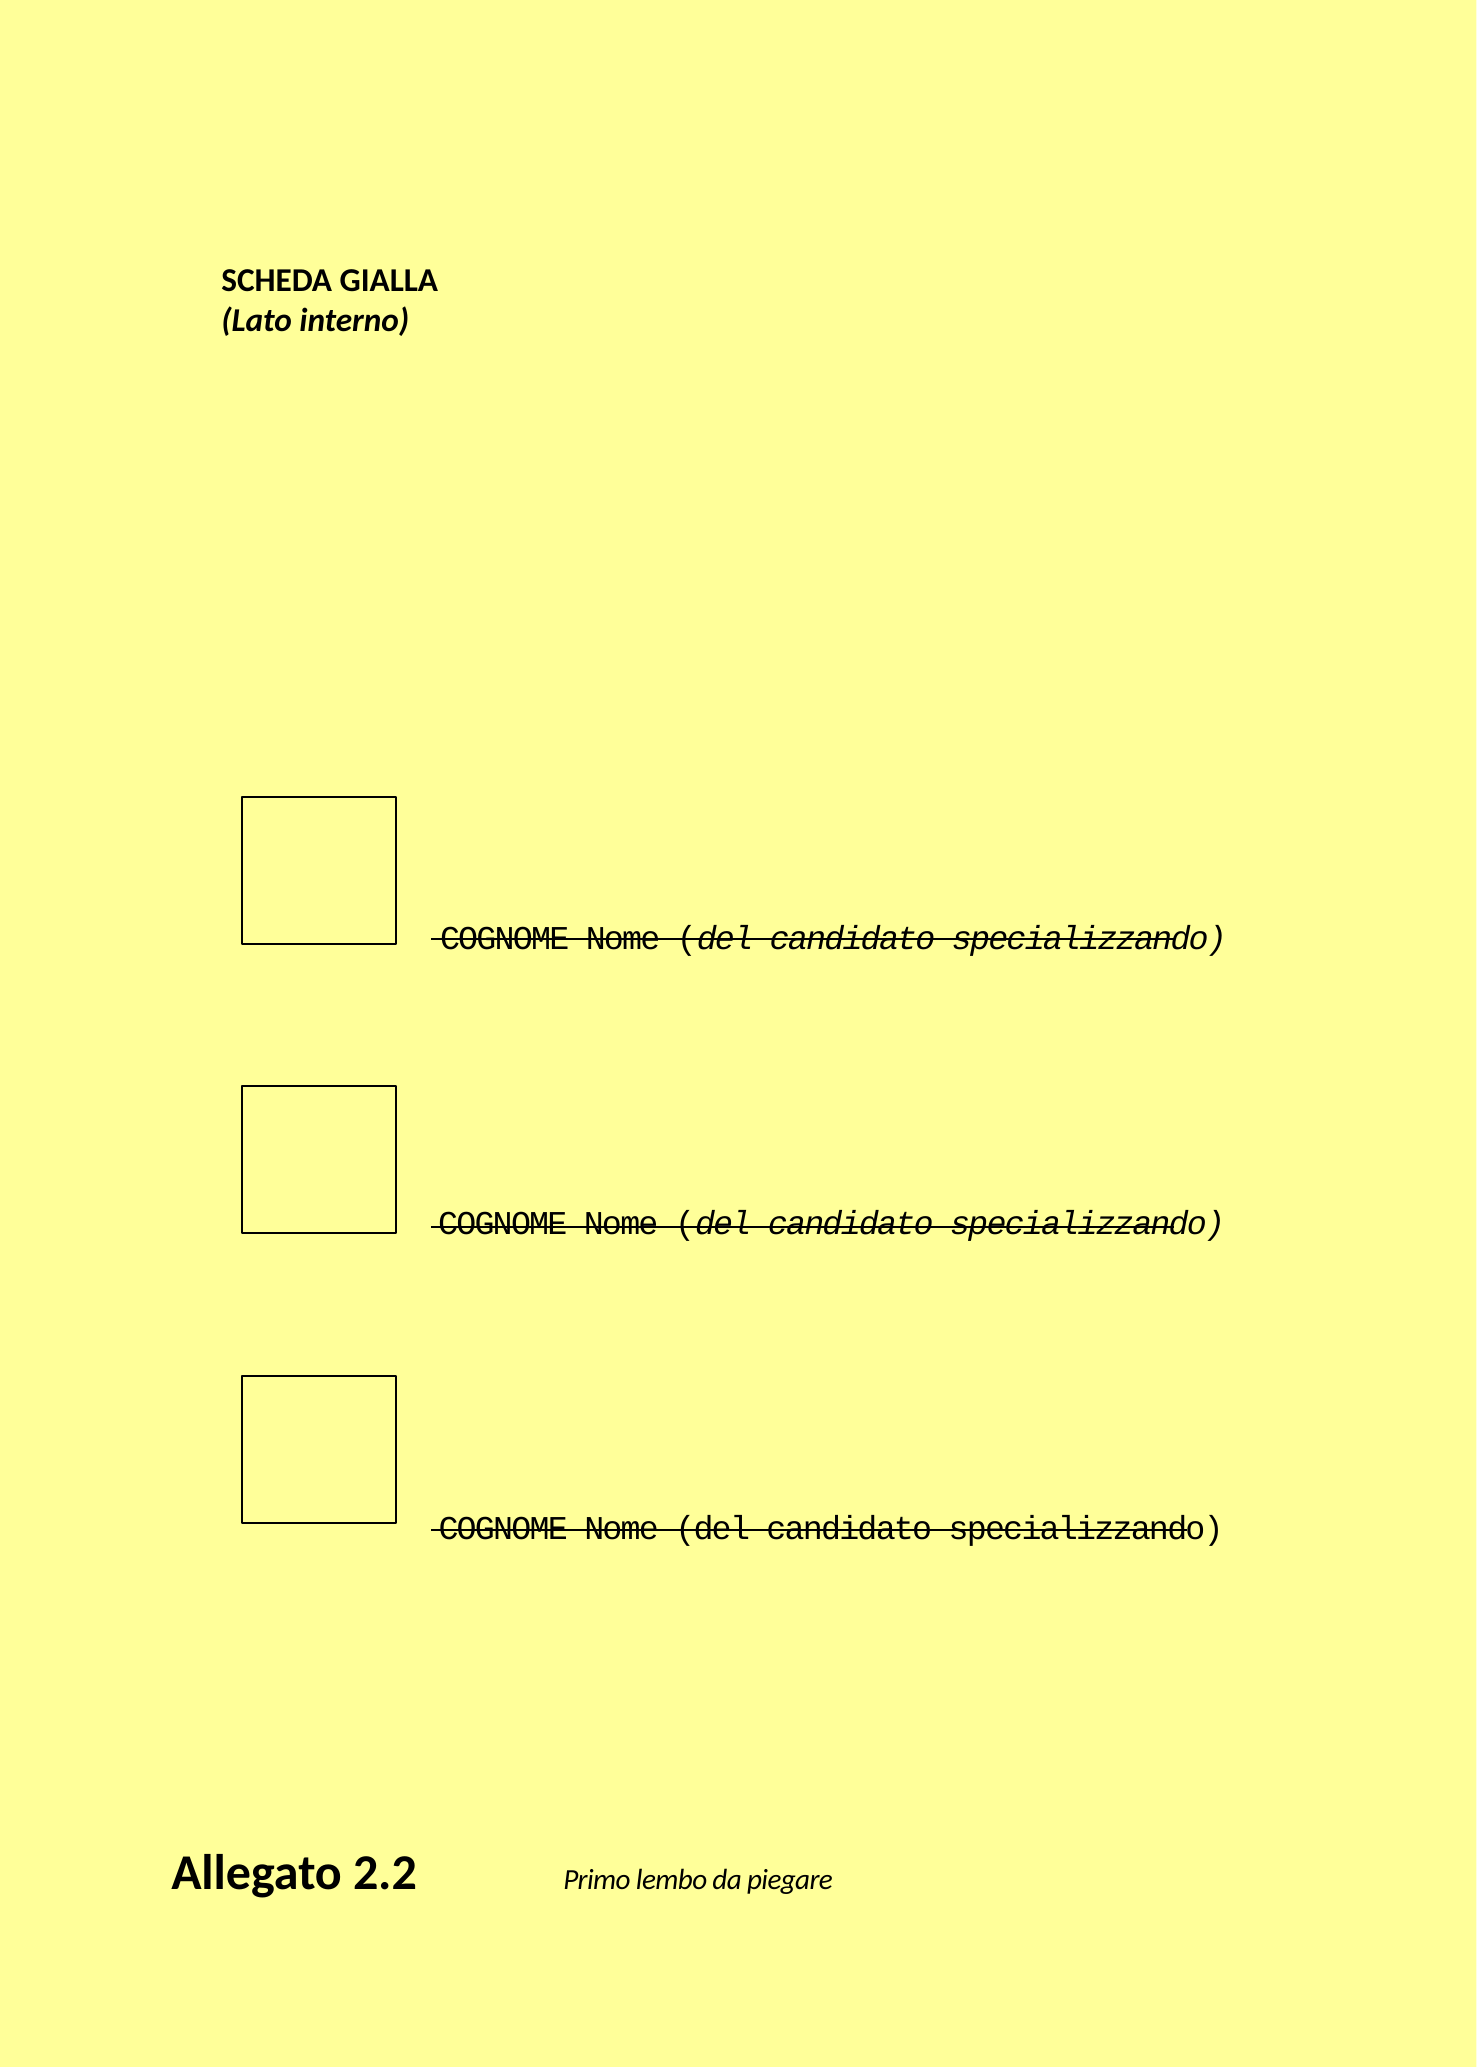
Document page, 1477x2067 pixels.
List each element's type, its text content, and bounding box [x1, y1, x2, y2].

text_box COGNOME Nome (del candidato specializzando) [423, 1139, 1241, 1249]
list [242, 797, 397, 945]
list [242, 1085, 397, 1233]
list COGNOME Nome (del candidato specializzando) [438, 960, 1294, 1965]
list COGNOME Nome (del candidato specializzando) [440, 484, 1258, 960]
list Allegato 2.2 Primo lembo da piegare [171, 1777, 1164, 1920]
text_box SCHEDA GIALLA (Lato interno) [206, 251, 550, 346]
list [242, 1376, 397, 1524]
